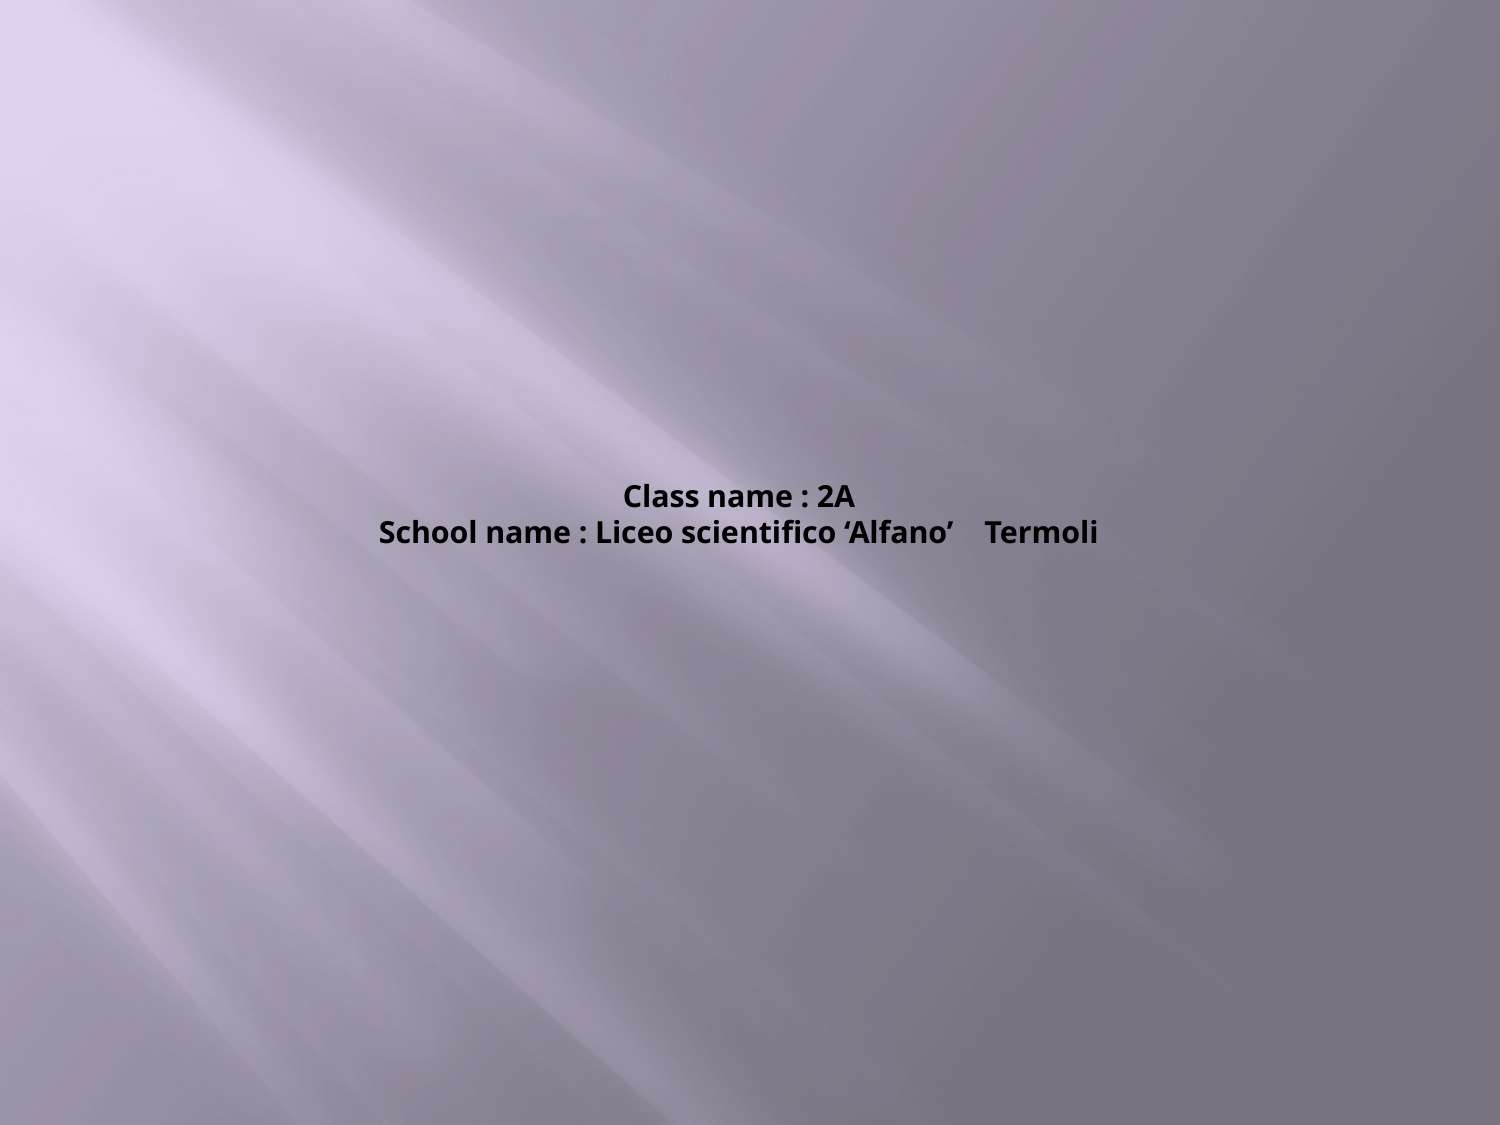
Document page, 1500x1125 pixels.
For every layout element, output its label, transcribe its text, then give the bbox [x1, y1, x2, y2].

title Class name : 2A School name : Liceo scientifico ‘Alfano’ Termoli [64, 468, 1414, 655]
